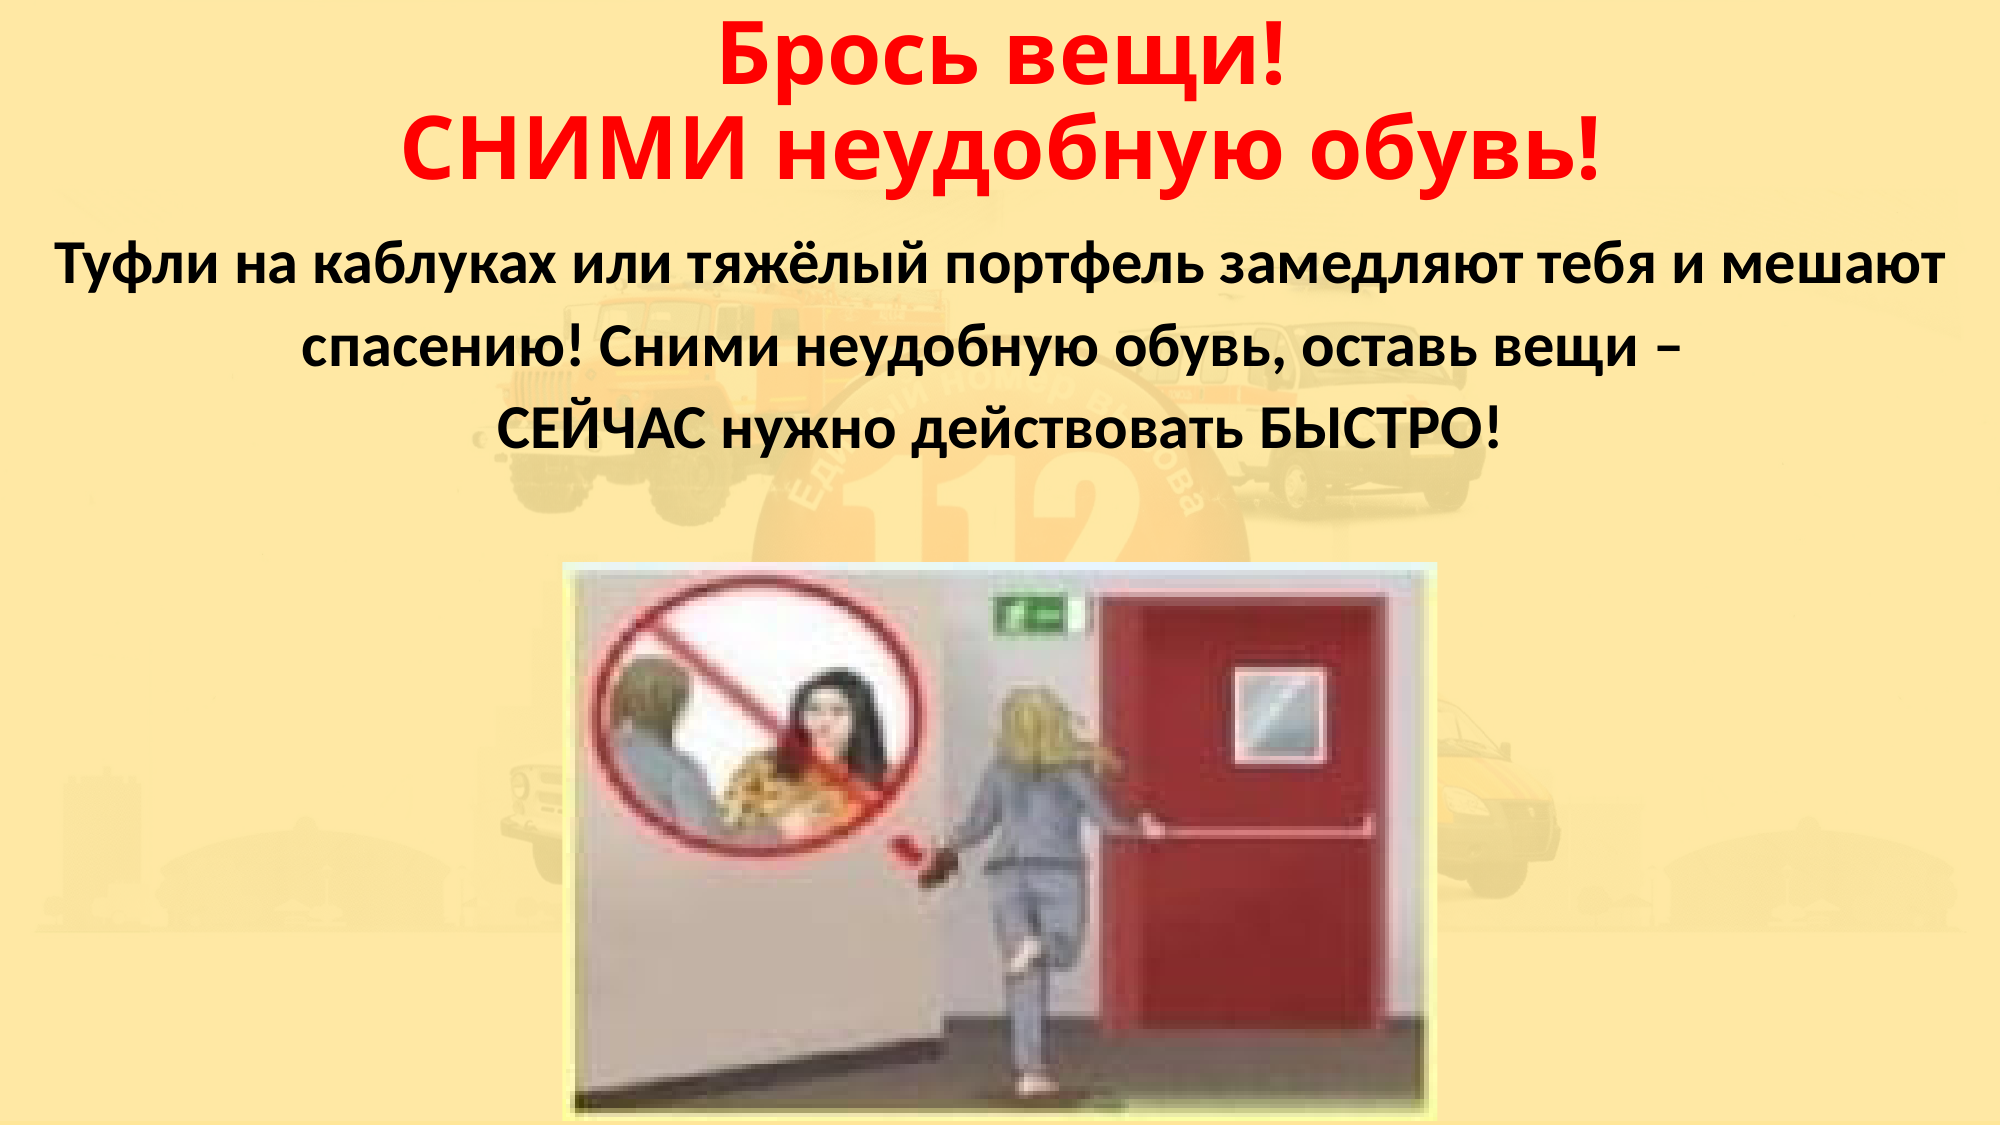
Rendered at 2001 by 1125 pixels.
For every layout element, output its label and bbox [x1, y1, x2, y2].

picture [0, 0, 2000, 1121]
text_box [562, 562, 1438, 1121]
